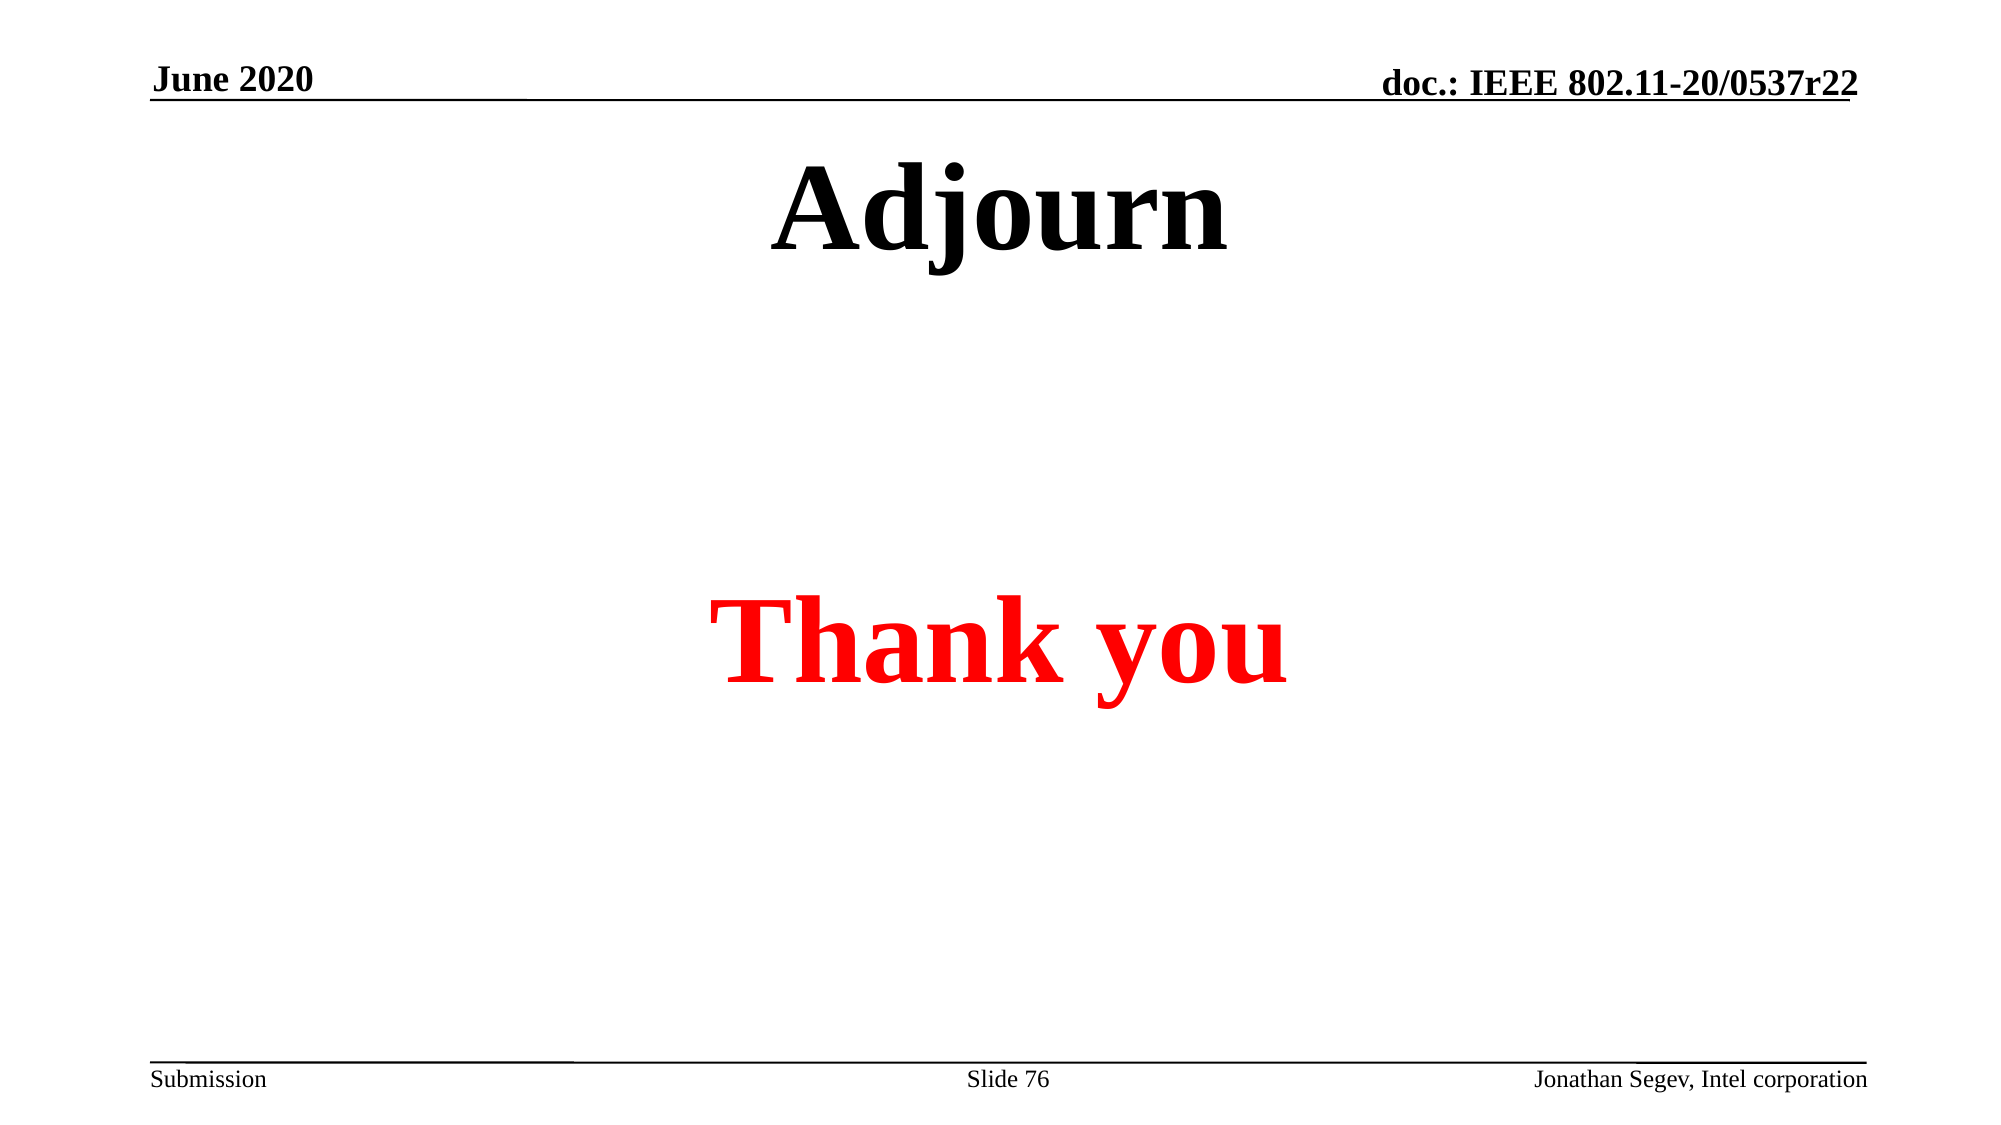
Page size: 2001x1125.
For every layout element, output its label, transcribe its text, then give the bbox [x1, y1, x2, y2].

title Adjourn [149, 112, 1850, 288]
footer Jonathan Segev, Intel corporation [1171, 1061, 1869, 1093]
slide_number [152, 54, 563, 100]
slide_number Slide 76 [950, 1061, 1067, 1123]
list Thank you [149, 324, 1850, 1000]
